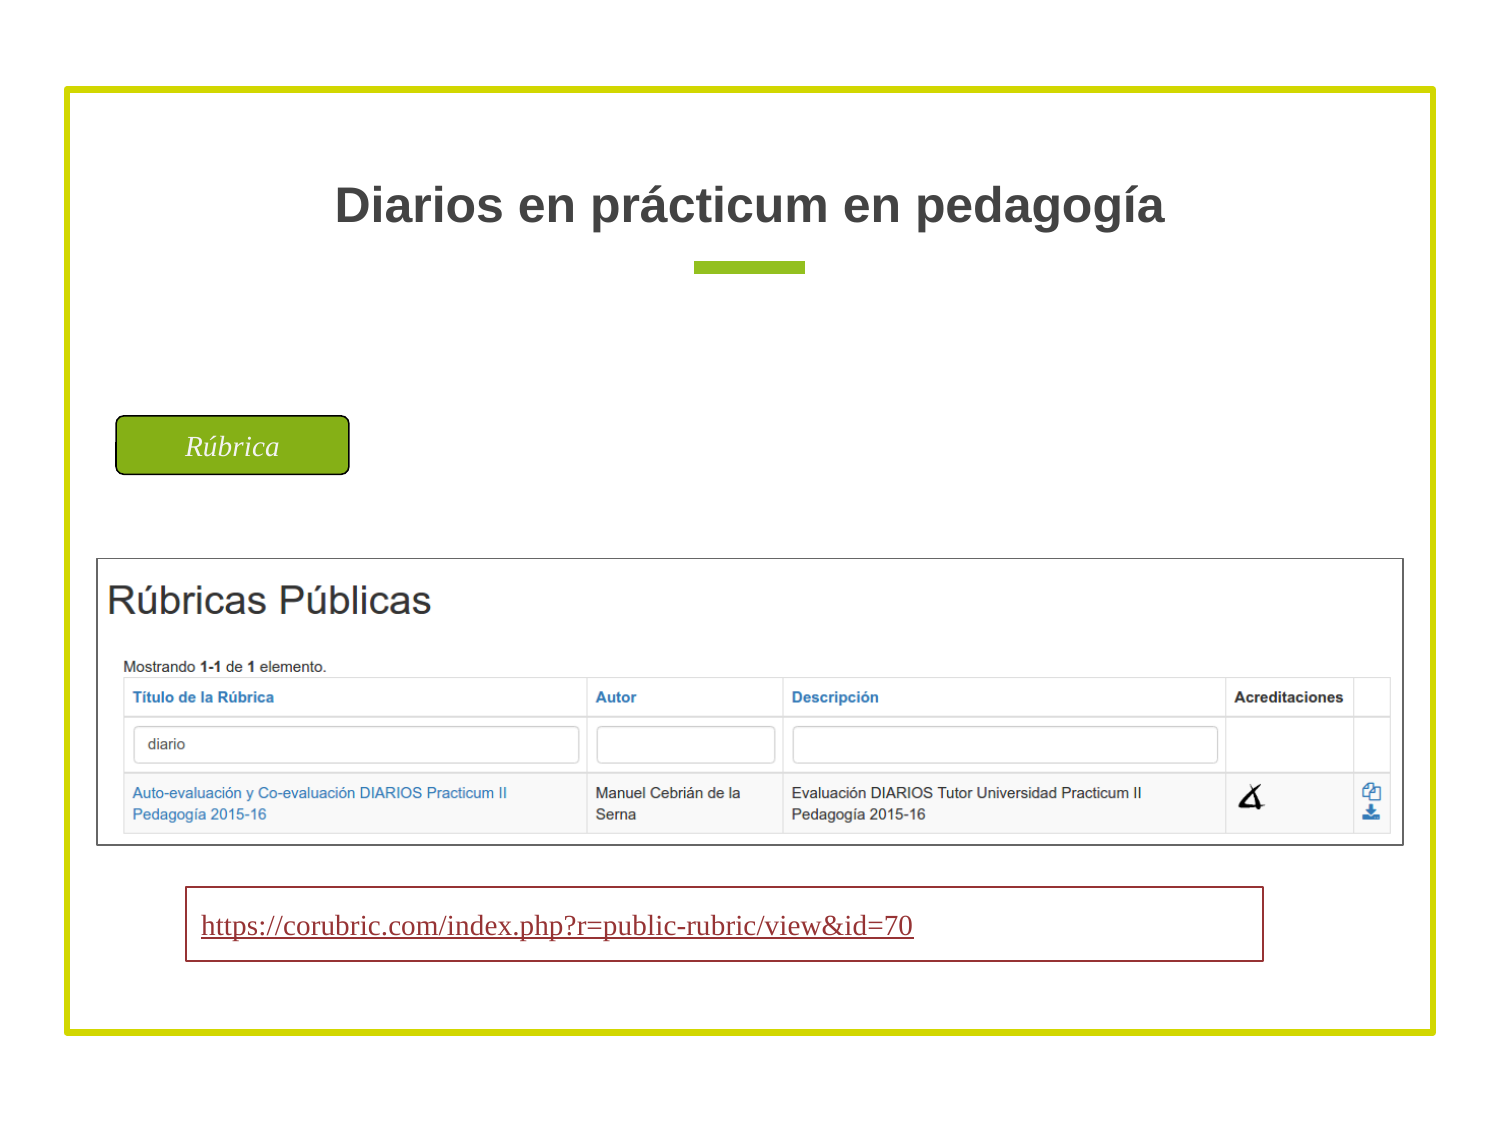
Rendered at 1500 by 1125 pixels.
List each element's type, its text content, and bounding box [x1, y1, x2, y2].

text_box [66, 248, 1434, 1033]
text_box Rúbrica [115, 415, 349, 475]
title Diarios en prácticum en pedagogía [0, 47, 1500, 248]
text_box https://corubric.com/index.php?r=public-rubric/view&id=70 [186, 886, 1263, 962]
picture [97, 558, 1403, 845]
